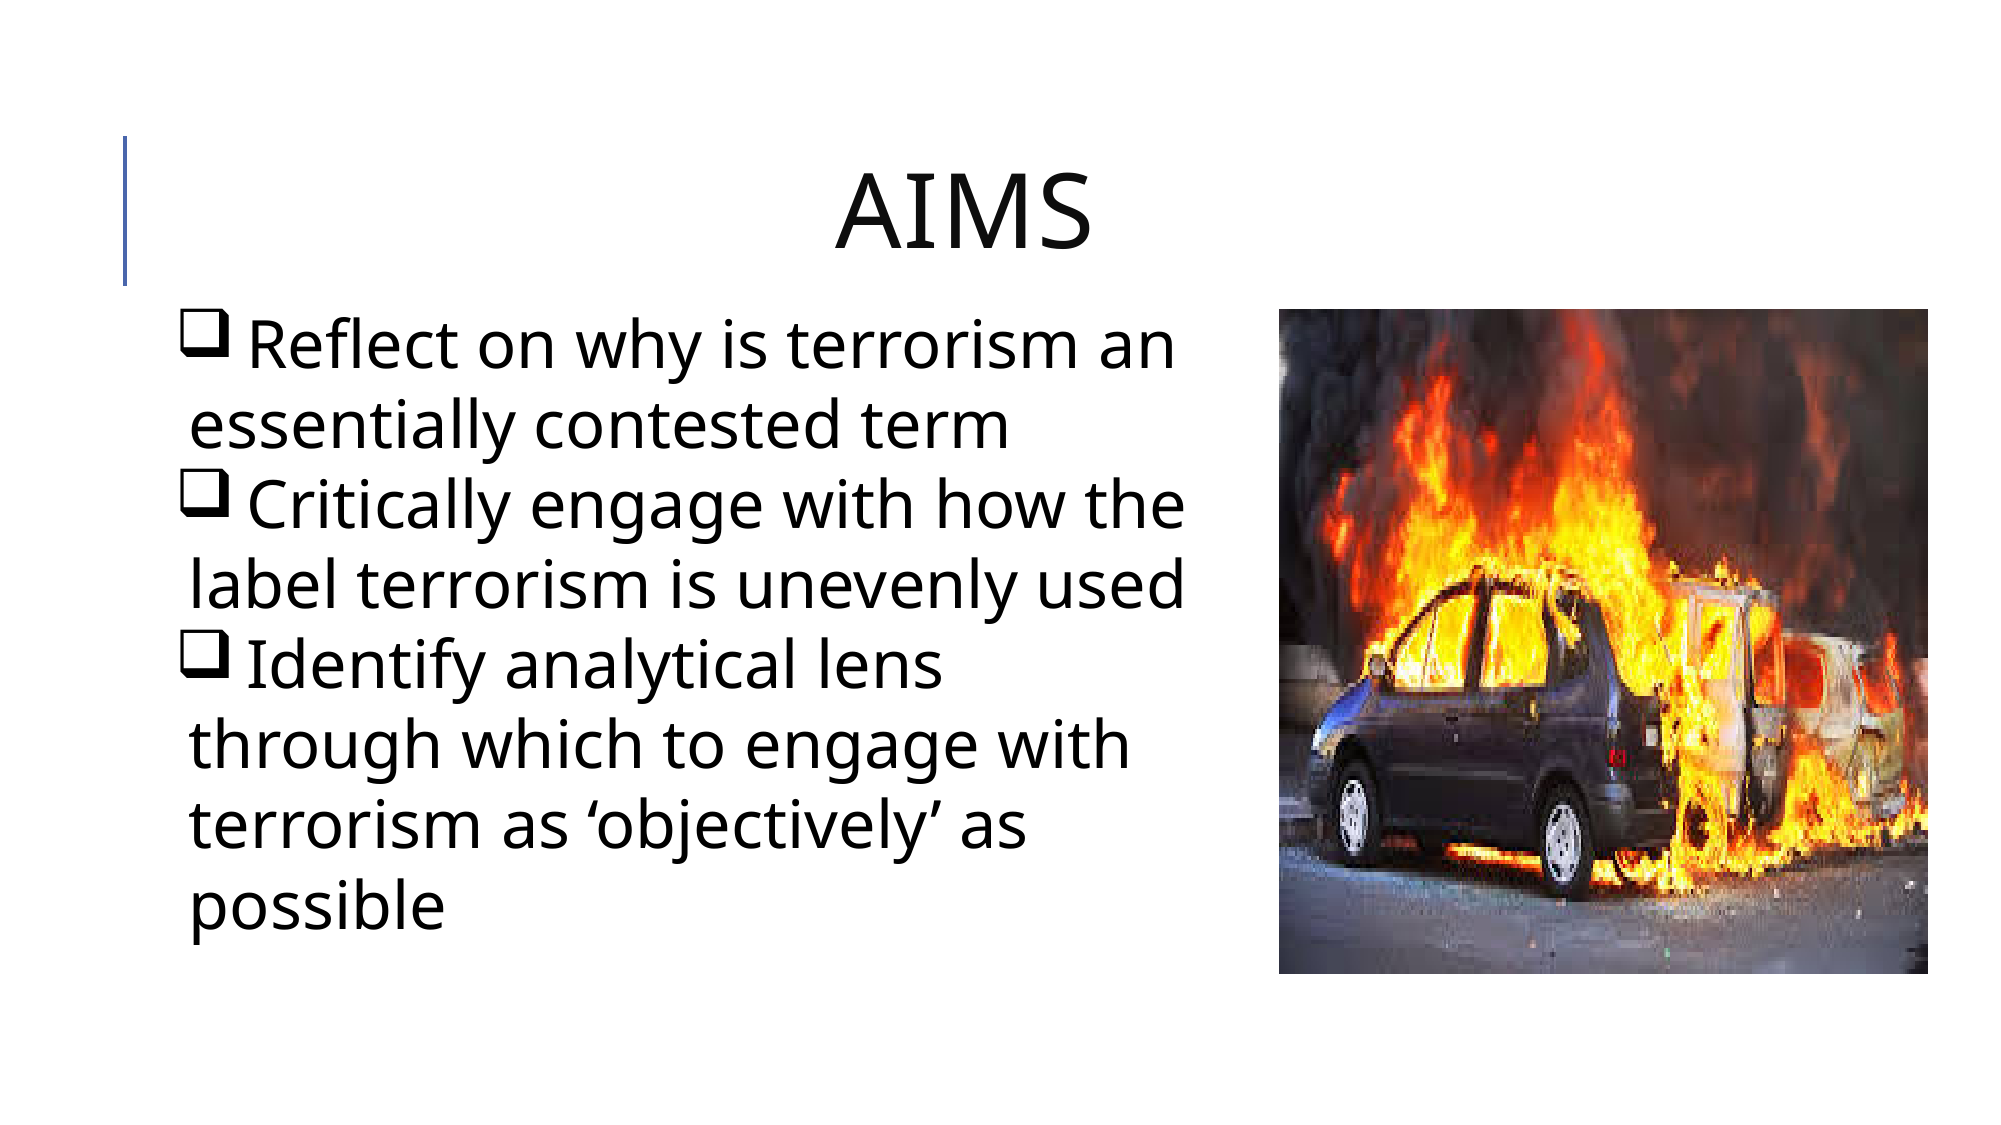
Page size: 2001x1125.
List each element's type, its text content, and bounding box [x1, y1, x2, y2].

title aims [168, 96, 1763, 342]
picture [1279, 309, 1929, 974]
list Reflect on why is terrorism an essentially contested term Critically engage with how the label terrorism is unevenly used Identify analytical lens through which to engage with terrorism as ‘objectively’ as possible [168, 294, 1202, 989]
